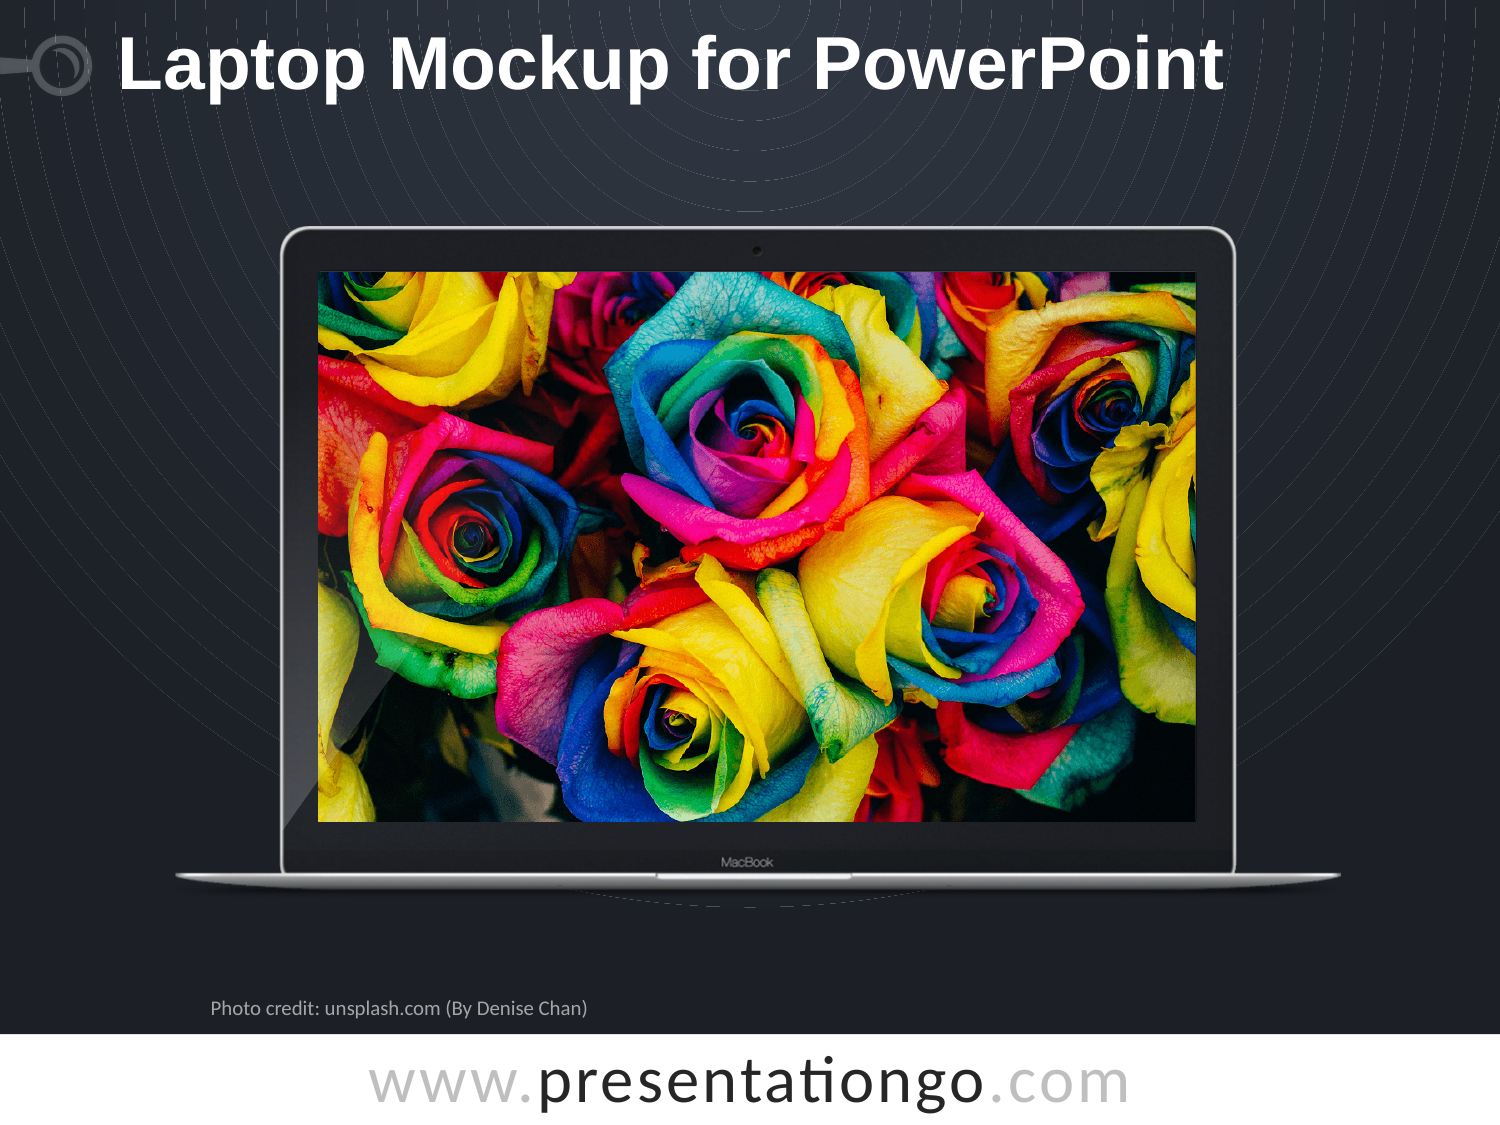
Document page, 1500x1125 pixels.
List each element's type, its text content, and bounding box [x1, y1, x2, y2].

picture [170, 226, 1341, 899]
text_box Photo credit: unsplash.com (By Denise Chan) [195, 987, 604, 1027]
title Laptop Mockup for PowerPoint [103, 17, 1397, 139]
